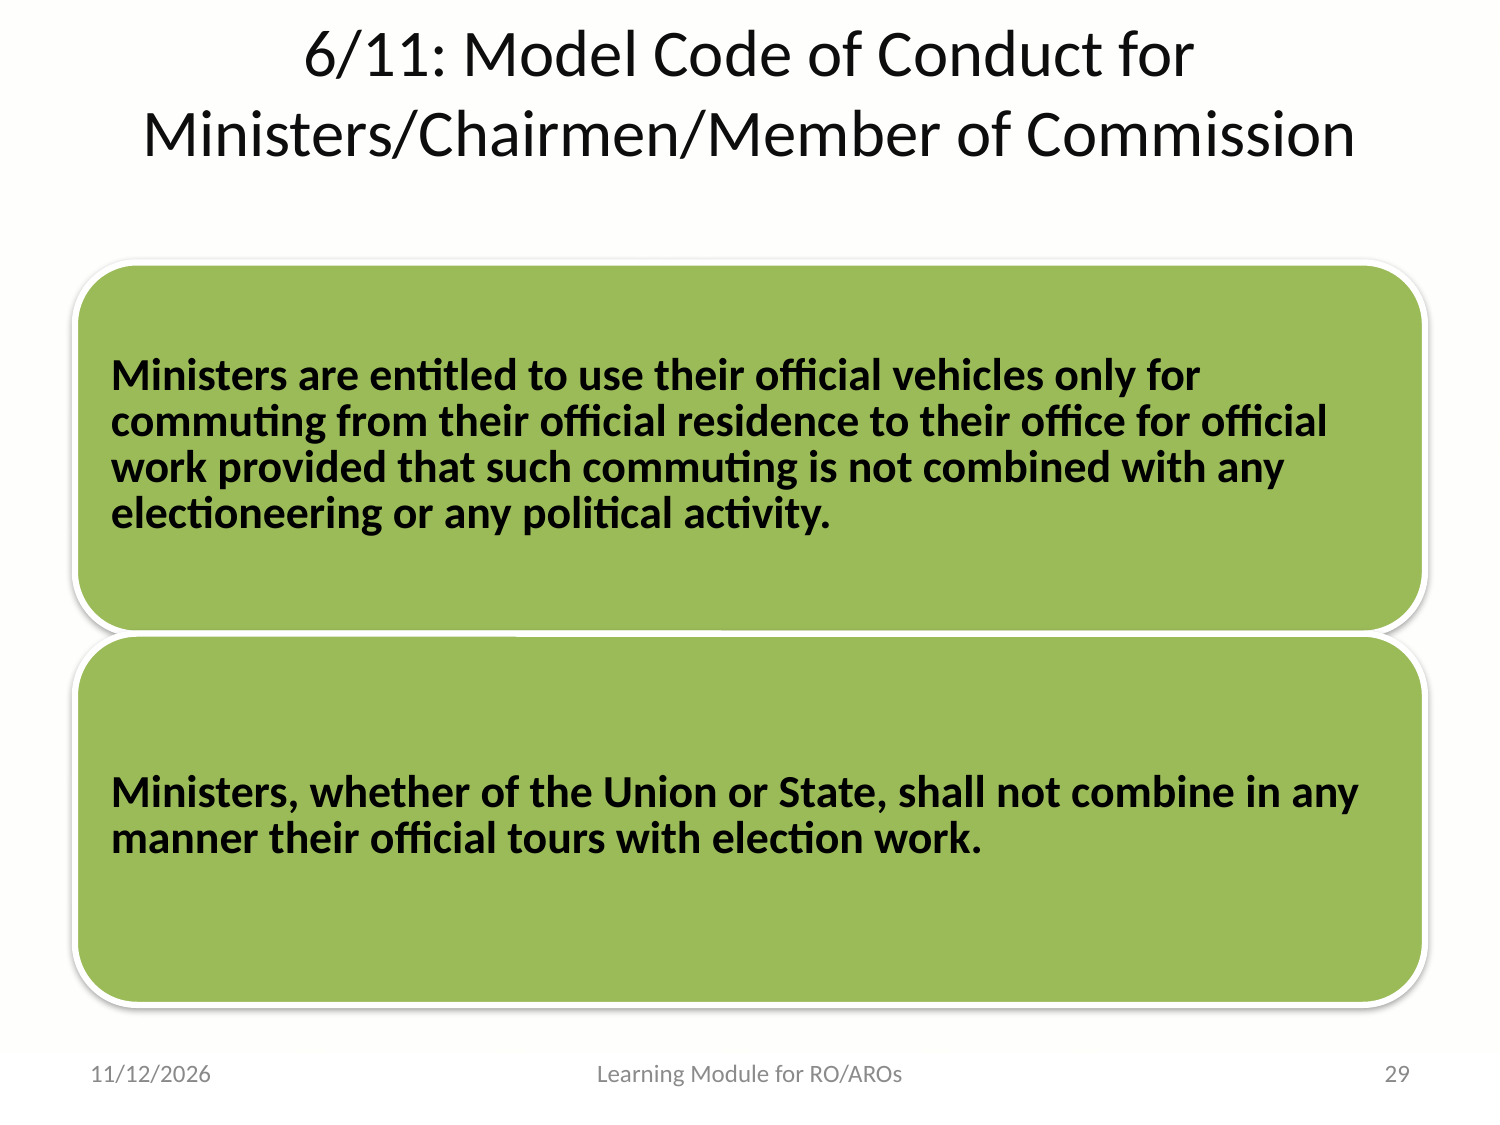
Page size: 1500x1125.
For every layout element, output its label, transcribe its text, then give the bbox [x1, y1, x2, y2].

slide_number 29 [1074, 1042, 1425, 1103]
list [74, 262, 1426, 1006]
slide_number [75, 1042, 425, 1103]
footer Learning Module for RO/AROs [512, 1042, 988, 1103]
title 6/11: Model Code of Conduct for Ministers/Chairmen/Member of Commission [0, 0, 1500, 184]
picture [0, 184, 1500, 1053]
